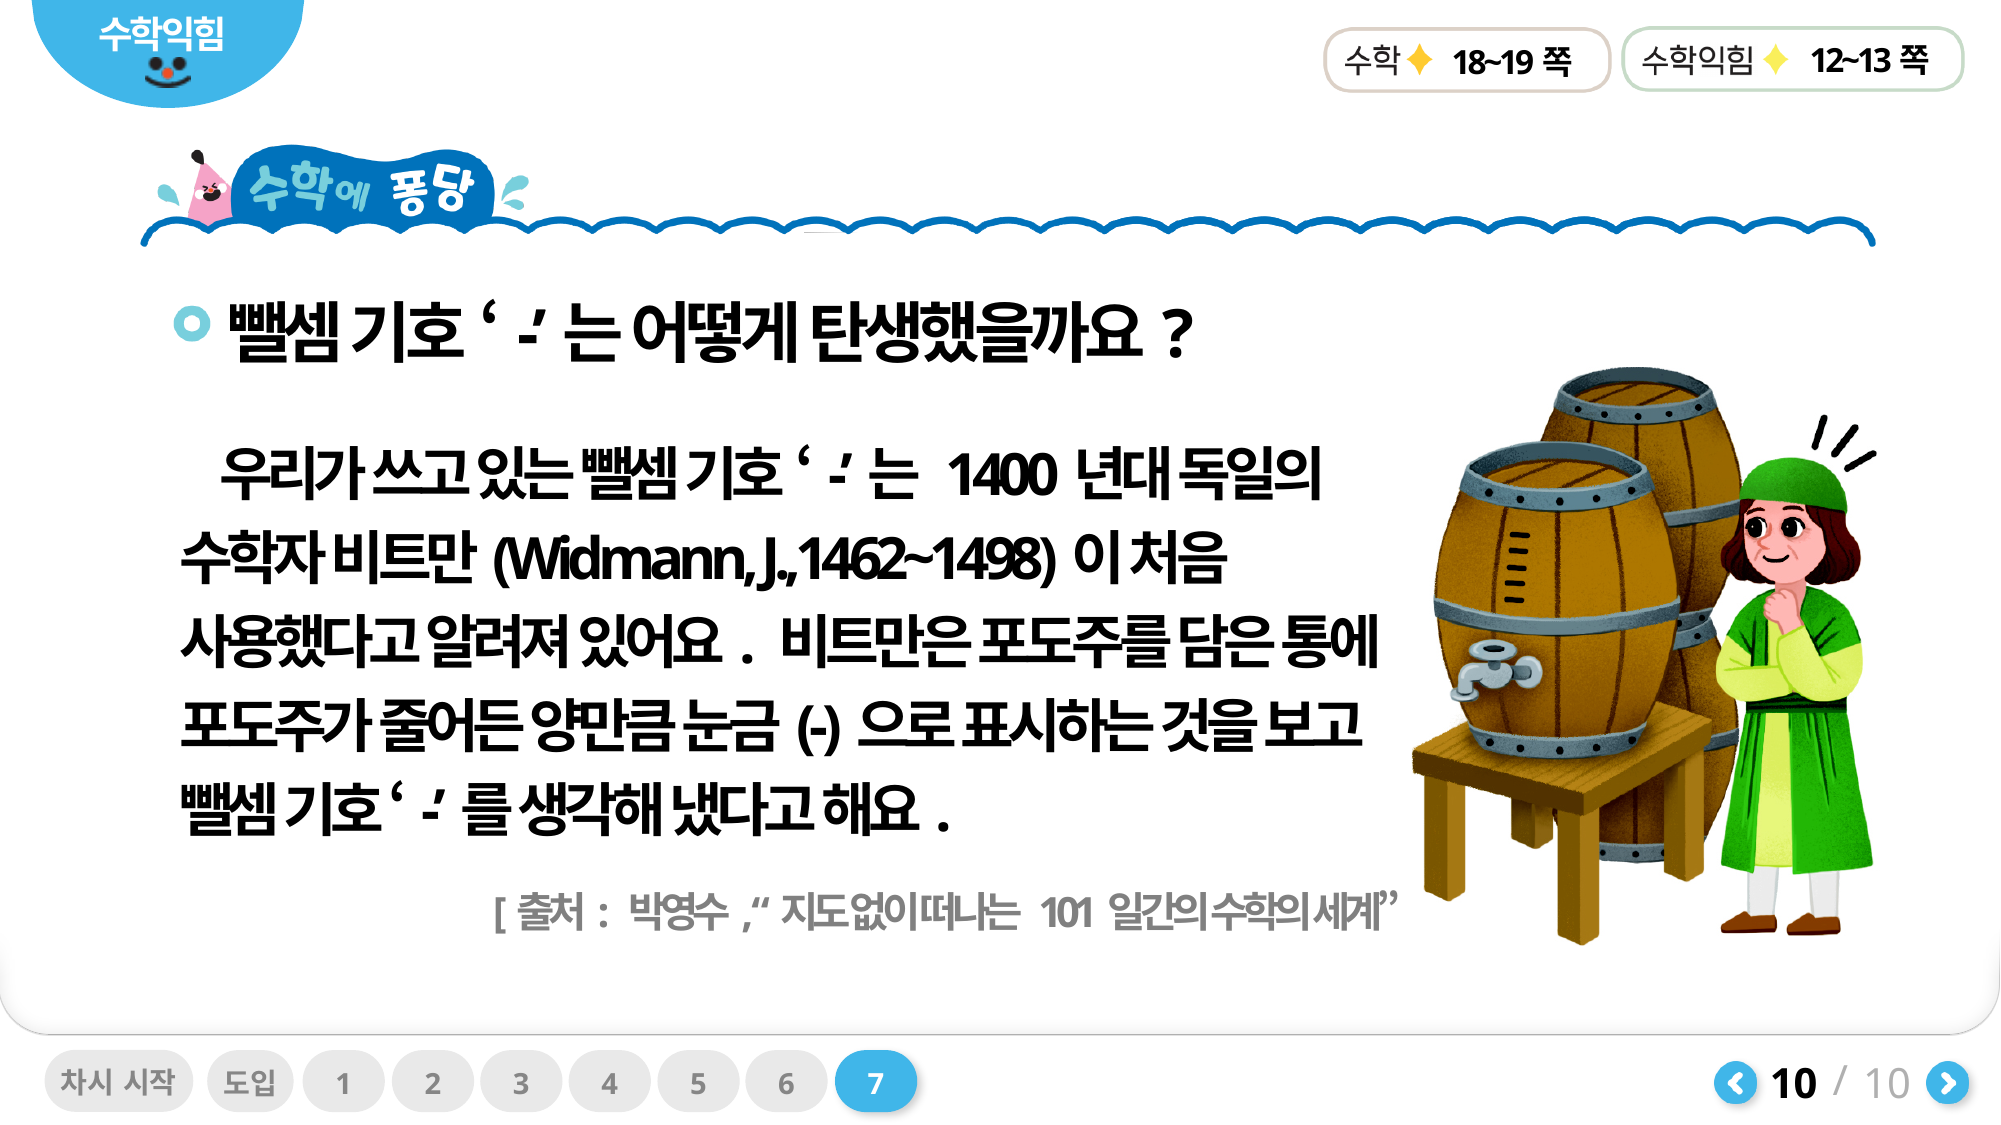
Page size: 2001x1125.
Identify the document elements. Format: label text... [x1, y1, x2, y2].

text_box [1714, 1061, 1969, 1104]
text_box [38, 1048, 918, 1114]
text_box 우리가 쓰고 있는 뺄셈 기호 ‘-’는 1400년대 독일의 수학자 비트만(Widmann, J.,1462~1498)이 처음 사용했다고 알려져 있어요. 비트만은 포도주를 담은 통에 포도주가 줄어든 양만큼 눈금(-)으로 표시하는 것을 보고 뺄셈 기호 ‘-’를 생각해 냈다고 해요. [179, 423, 1401, 522]
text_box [1323, 26, 1965, 93]
picture [0, 367, 2000, 1125]
text_box [출처: 박영수, “지도 없이 떠나는 101일간의 수학의 세계”] [492, 875, 1434, 961]
text_box 뺄셈 기호 ‘-’는 어떻게 탄생했을까요? [227, 275, 1924, 374]
picture [140, 128, 1876, 257]
picture [145, 57, 191, 88]
picture [166, 300, 218, 348]
